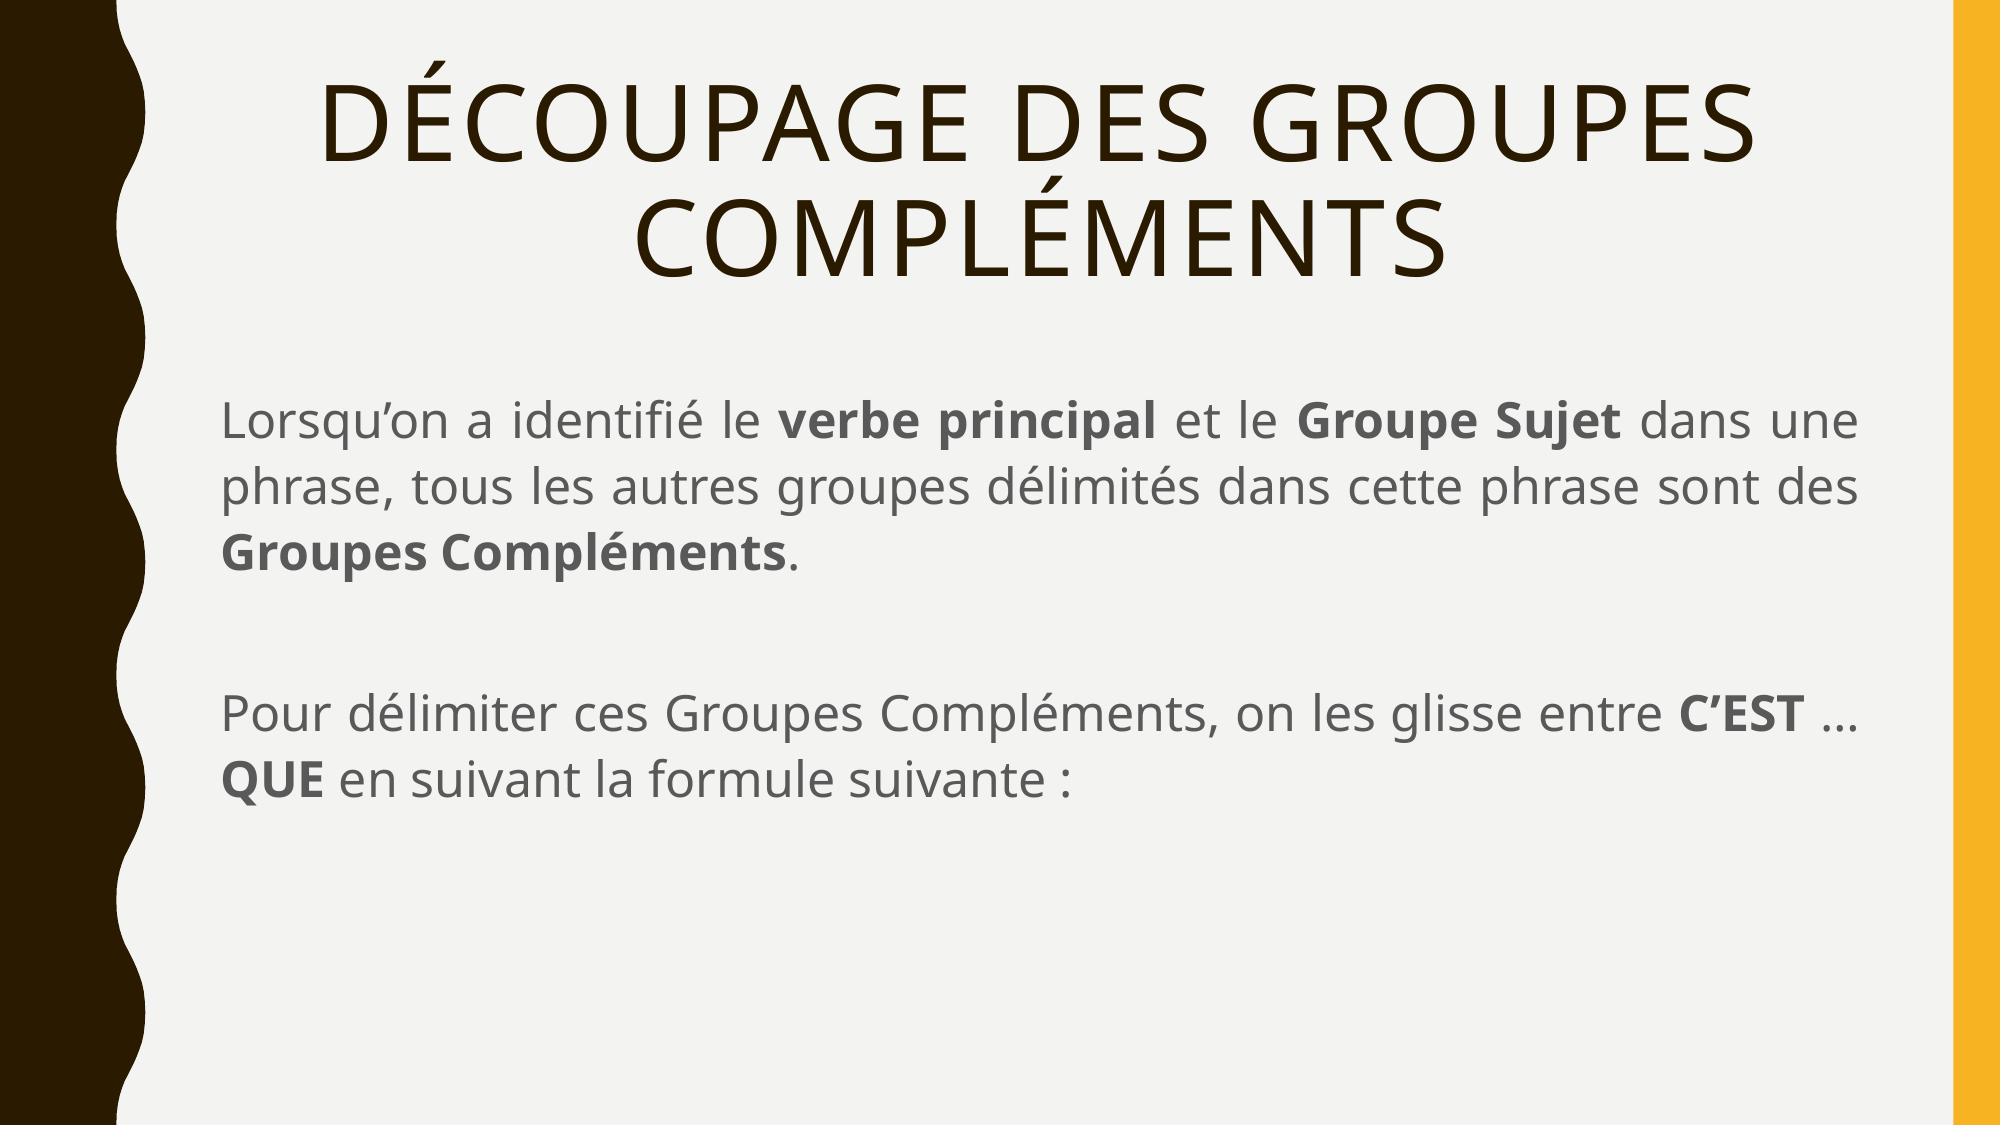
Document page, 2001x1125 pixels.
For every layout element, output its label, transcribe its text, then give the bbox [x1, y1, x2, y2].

list Lorsqu’on a identifié le verbe principal et le Groupe Sujet dans une phrase, tous les autres groupes délimités dans cette phrase sont des Groupes Compléments. Pour délimiter ces Groupes Compléments, on les glisse entre C’EST … QUE en suivant la formule suivante : [205, 375, 1875, 965]
title Découpage des Groupes compléments [205, 62, 1875, 308]
